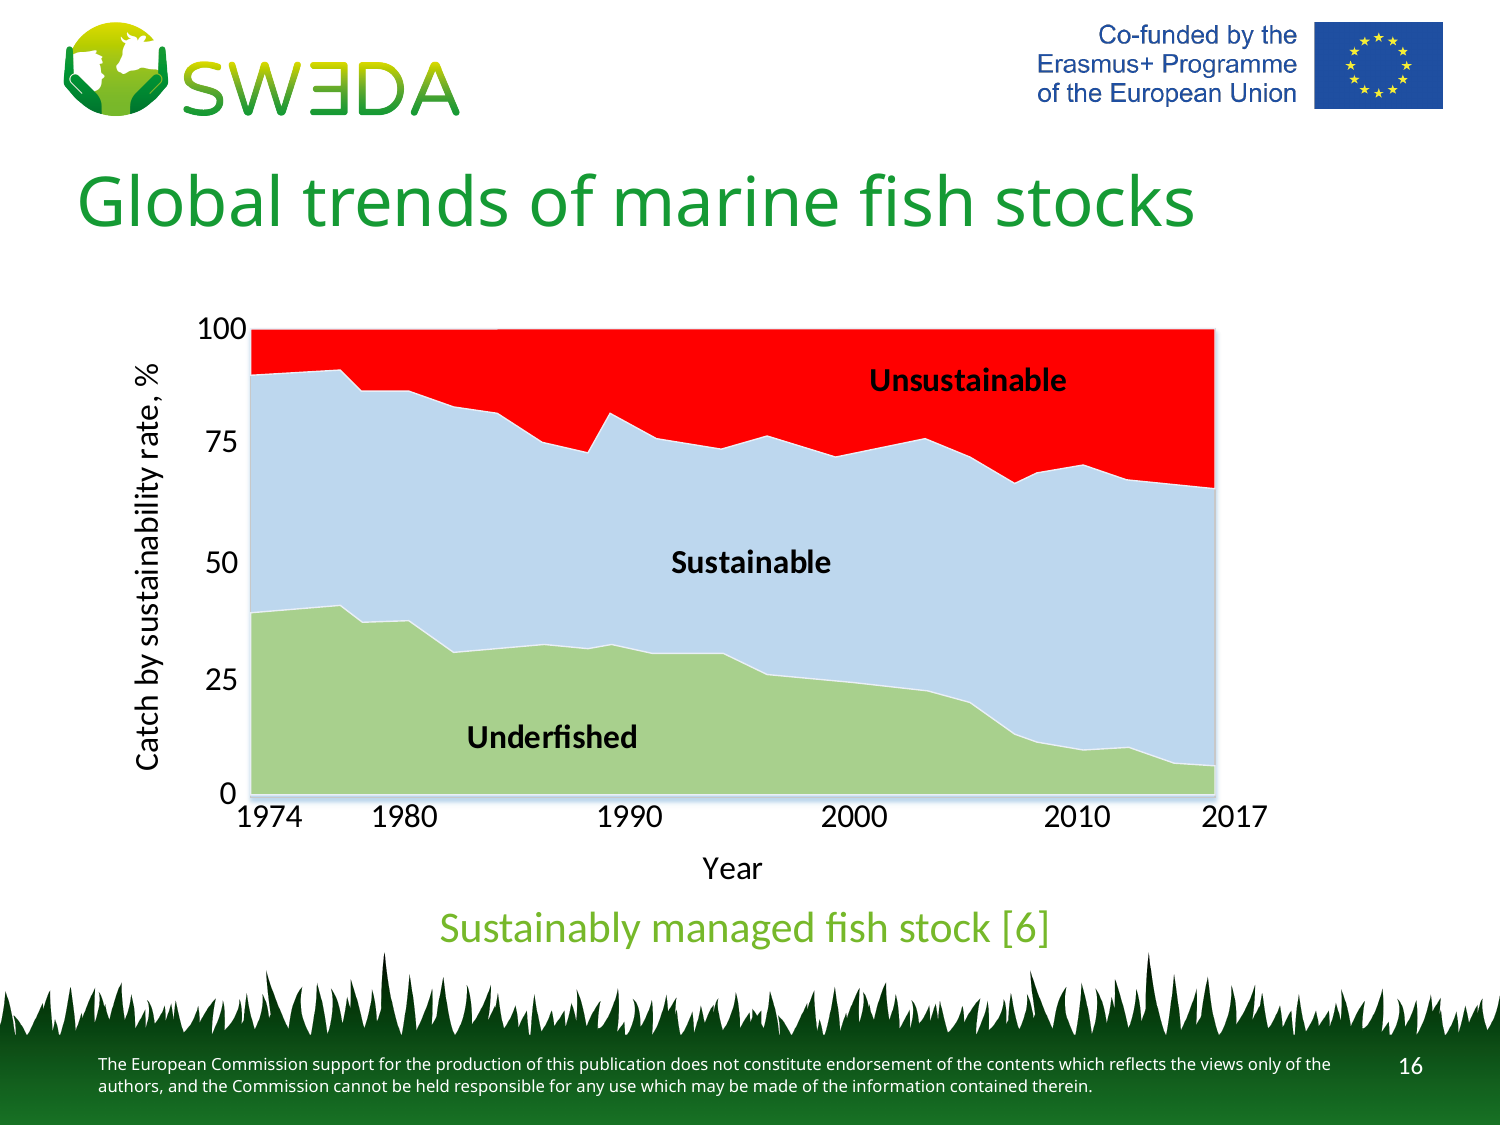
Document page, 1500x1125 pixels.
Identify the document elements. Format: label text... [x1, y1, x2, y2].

picture [0, 296, 1500, 1125]
slide_number 16 [1358, 1035, 1439, 1096]
title Global trends of marine fish stocks [61, 131, 1439, 278]
picture [50, 19, 462, 118]
picture [1038, 22, 1443, 109]
text_box Sustainably managed fish stock [6] [394, 906, 1106, 959]
